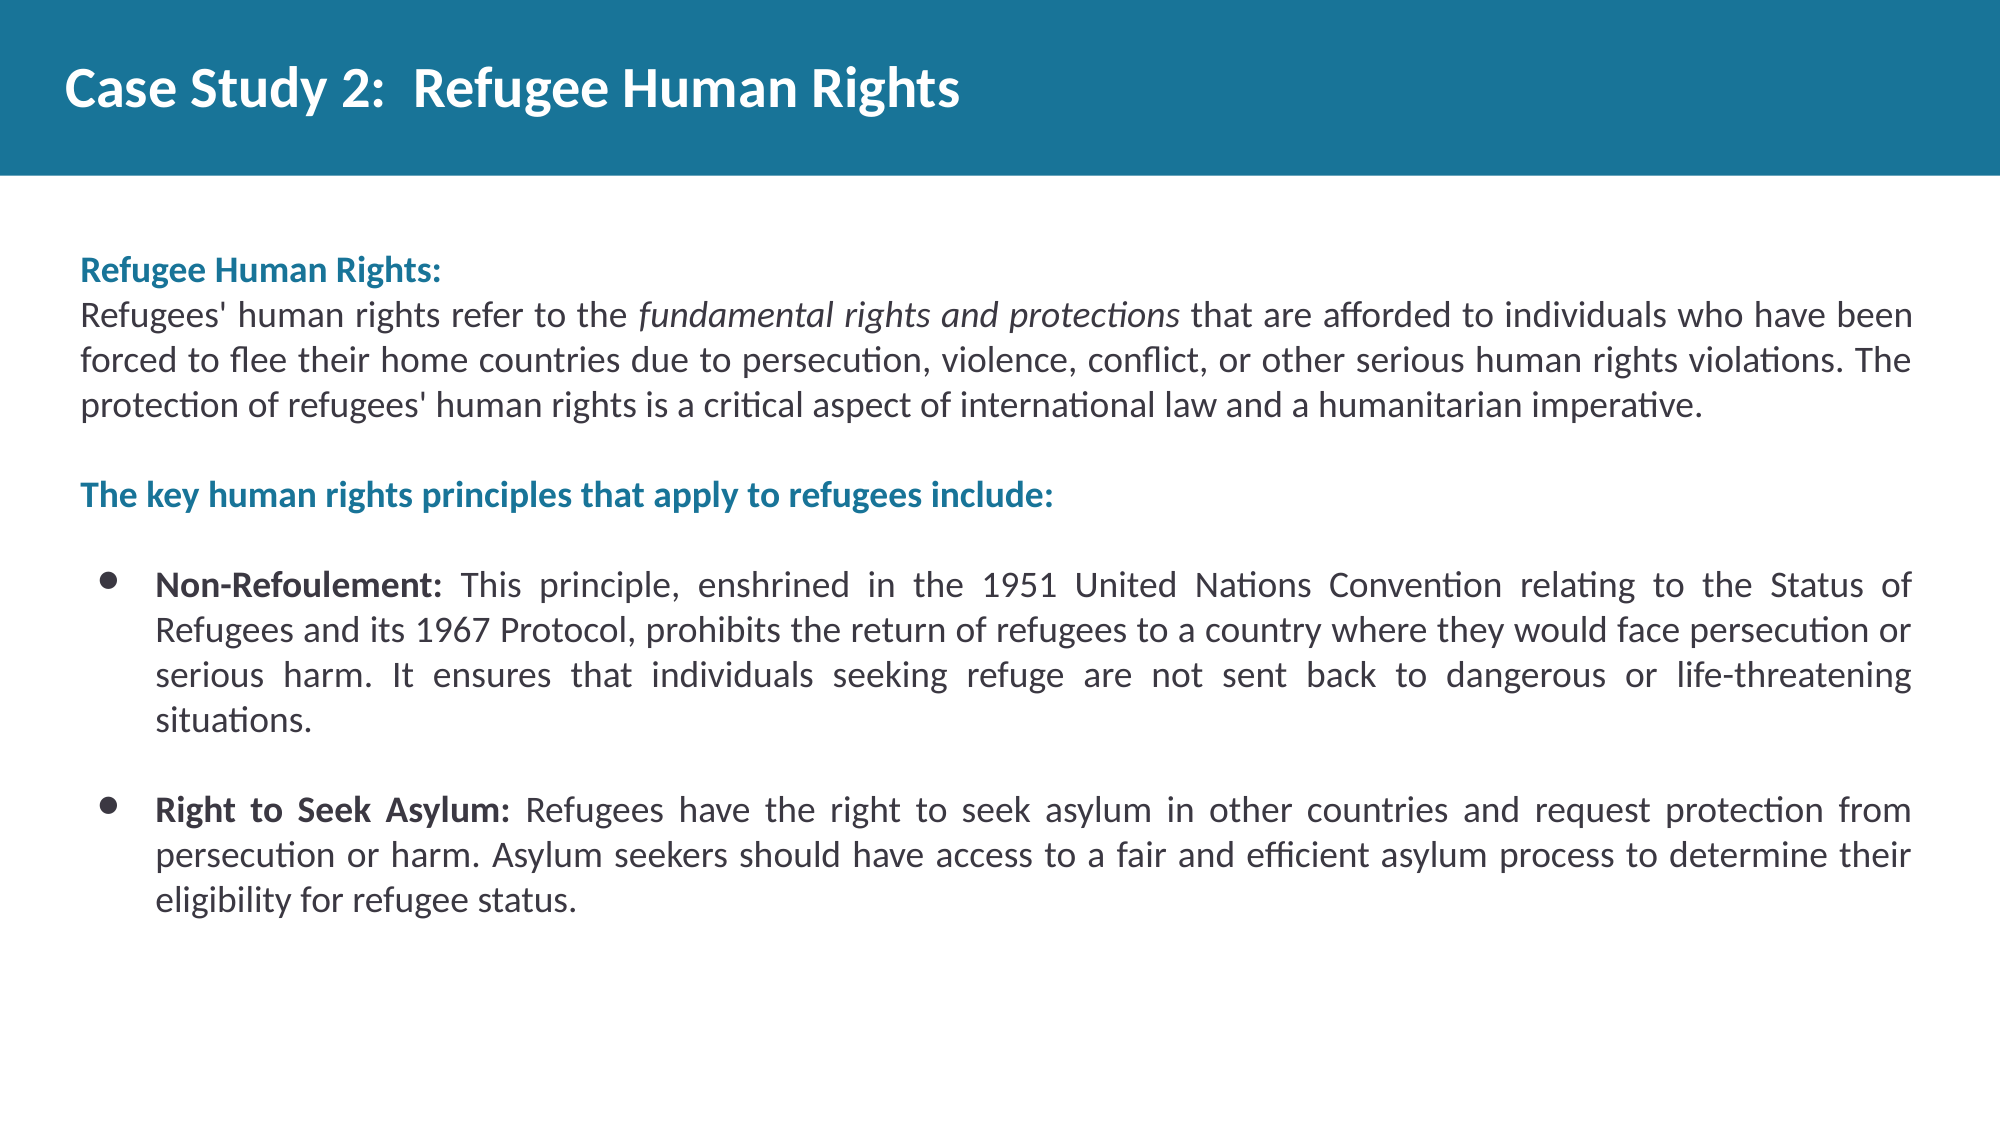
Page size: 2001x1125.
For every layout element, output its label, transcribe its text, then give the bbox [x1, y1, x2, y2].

list Refugee Human Rights: Refugees' human rights refer to the fundamental rights and protections that are afforded to individuals who have been forced to flee their home countries due to persecution, violence, conflict, or other serious human rights violations. The protection of refugees' human rights is a critical aspect of international law and a humanitarian imperative. The key human rights principles that apply to refugees include: Non-Refoulement: This principle, enshrined in the 1951 United Nations Convention relating to the Status of Refugees and its 1967 Protocol, prohibits the return of refugees to a country where they would face persecution or serious harm. It ensures that individuals seeking refuge are not sent back to dangerous or life-threatening situations. Right to Seek Asylum: Refugees have the right to seek asylum in other countries and request protection from persecution or harm. Asylum seekers should have access to a fair and efficient asylum process to determine their eligibility for refugee status. [65, 229, 1930, 1021]
title Case Study 2: Refugee Human Rights [65, 28, 1935, 140]
